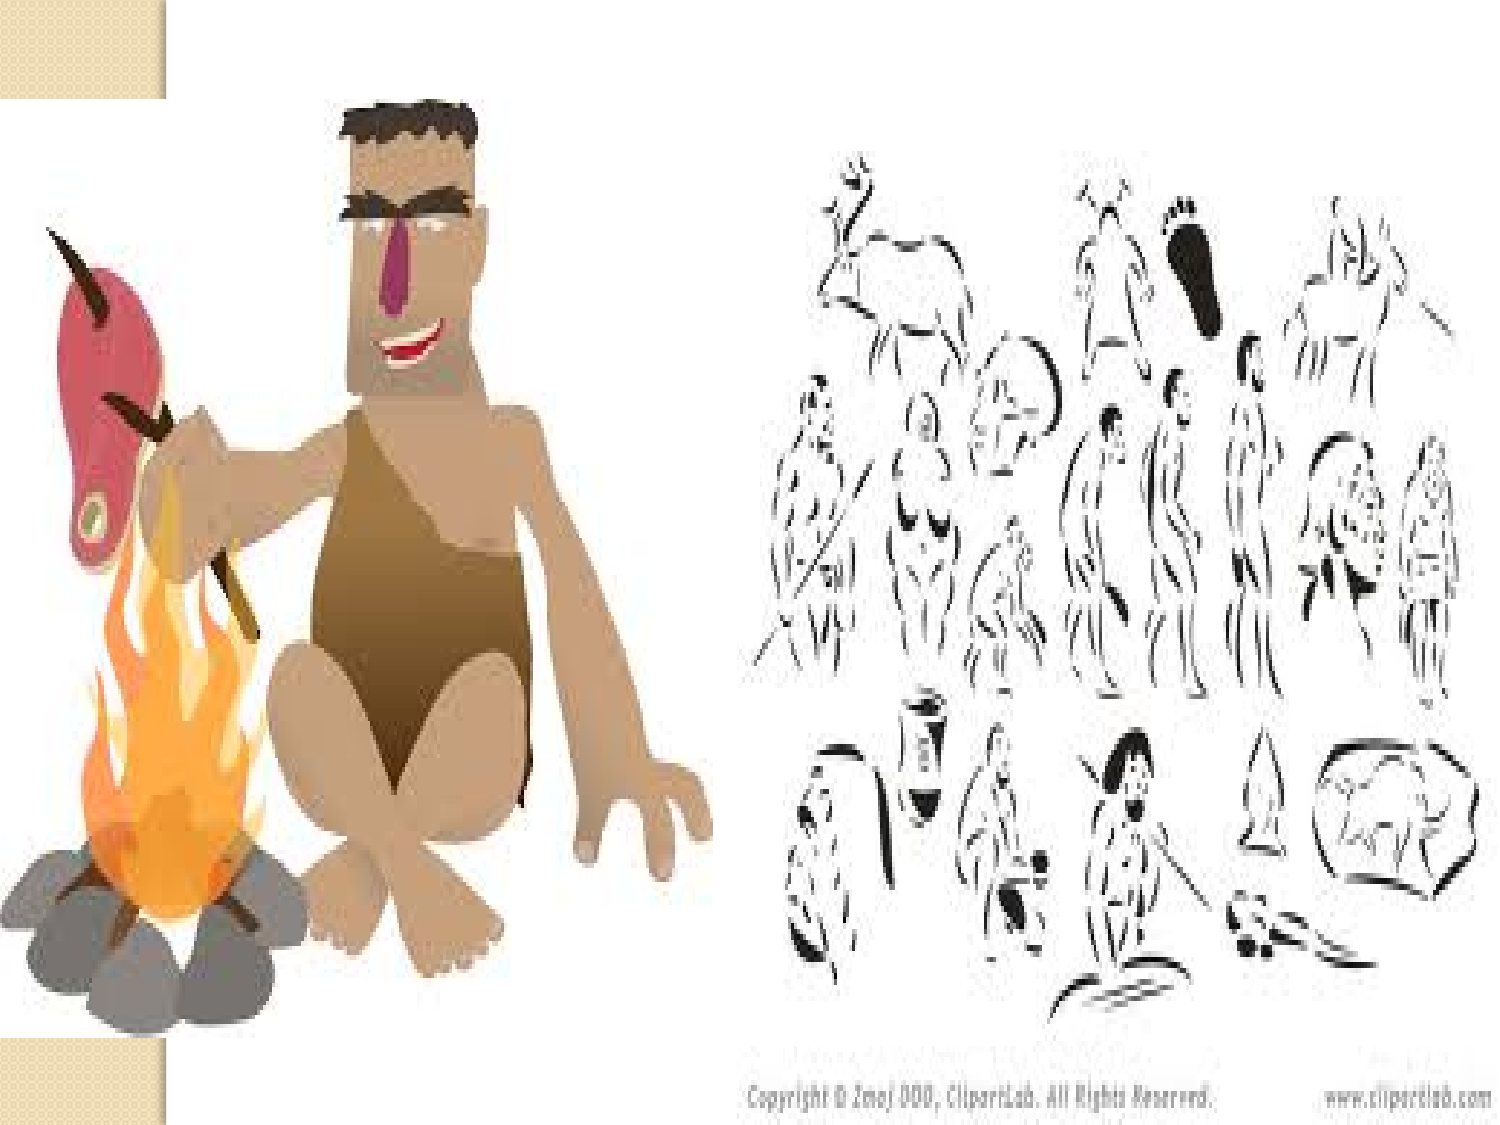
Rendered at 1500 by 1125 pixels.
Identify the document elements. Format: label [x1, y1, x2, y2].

picture [737, 62, 1500, 1125]
picture [0, 99, 713, 1038]
